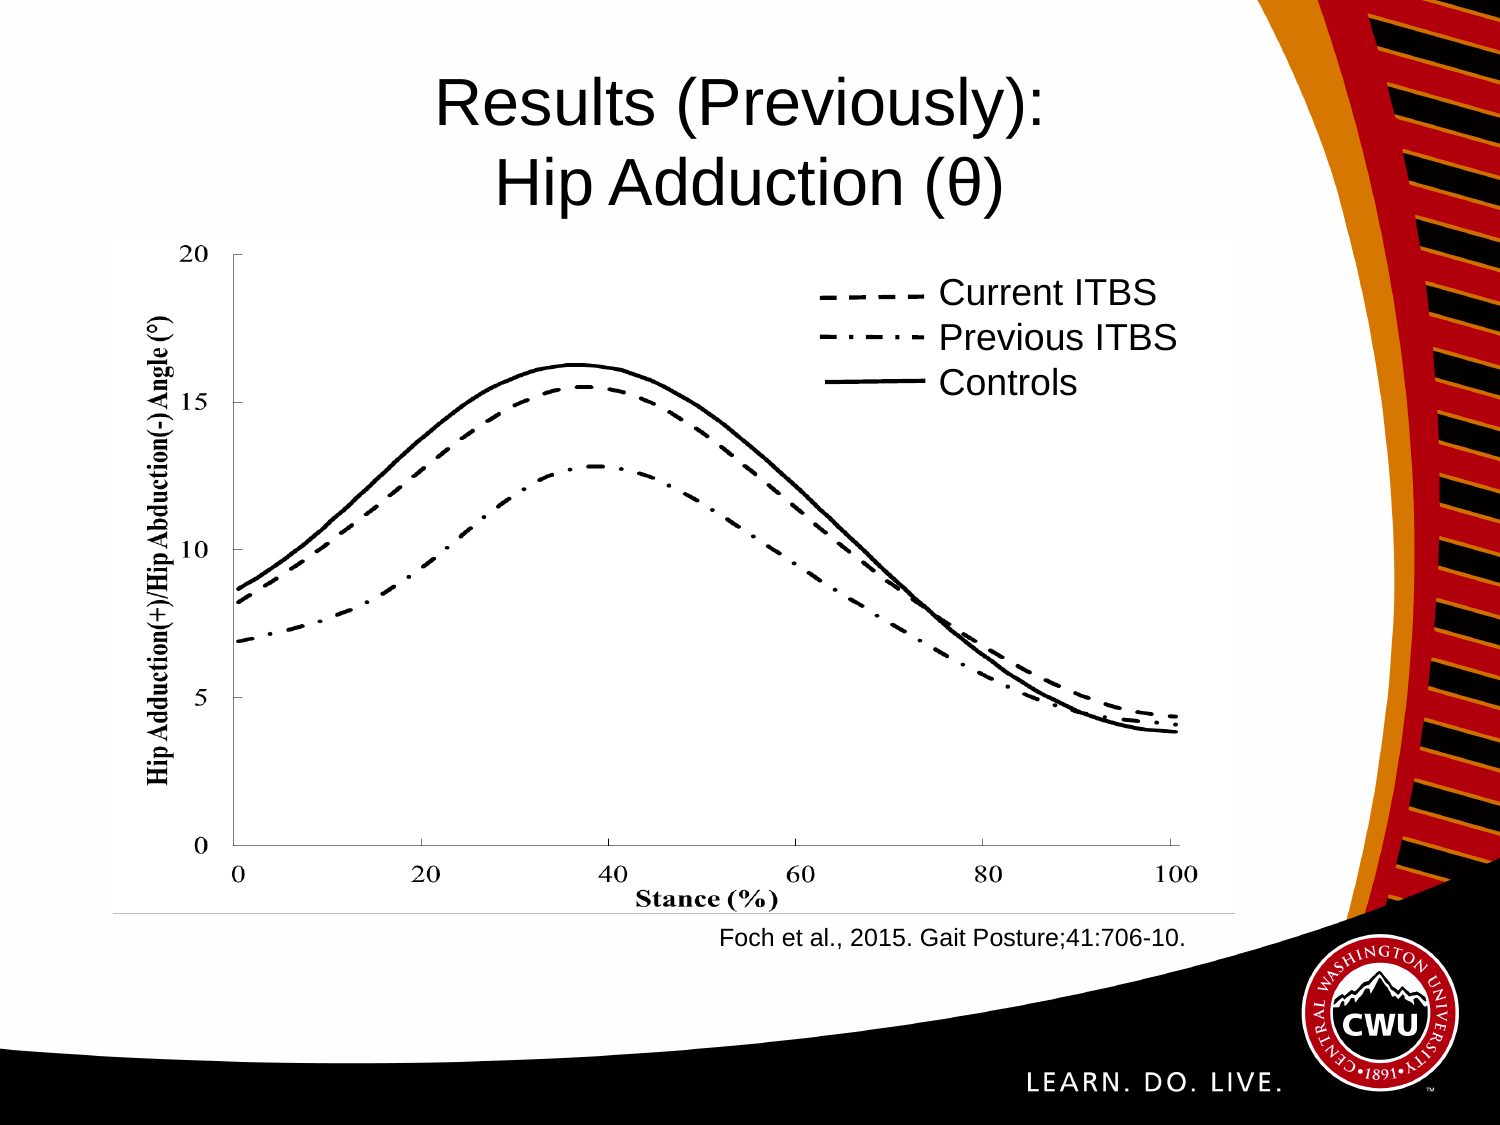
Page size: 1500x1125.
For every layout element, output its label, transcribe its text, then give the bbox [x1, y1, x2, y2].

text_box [819, 260, 1220, 413]
text_box Foch et al., 2015. Gait Posture;41:706-10. [704, 917, 1239, 959]
title Results (Previously): Hip Adduction (θ) [75, 45, 1425, 233]
picture [0, 0, 1500, 1125]
